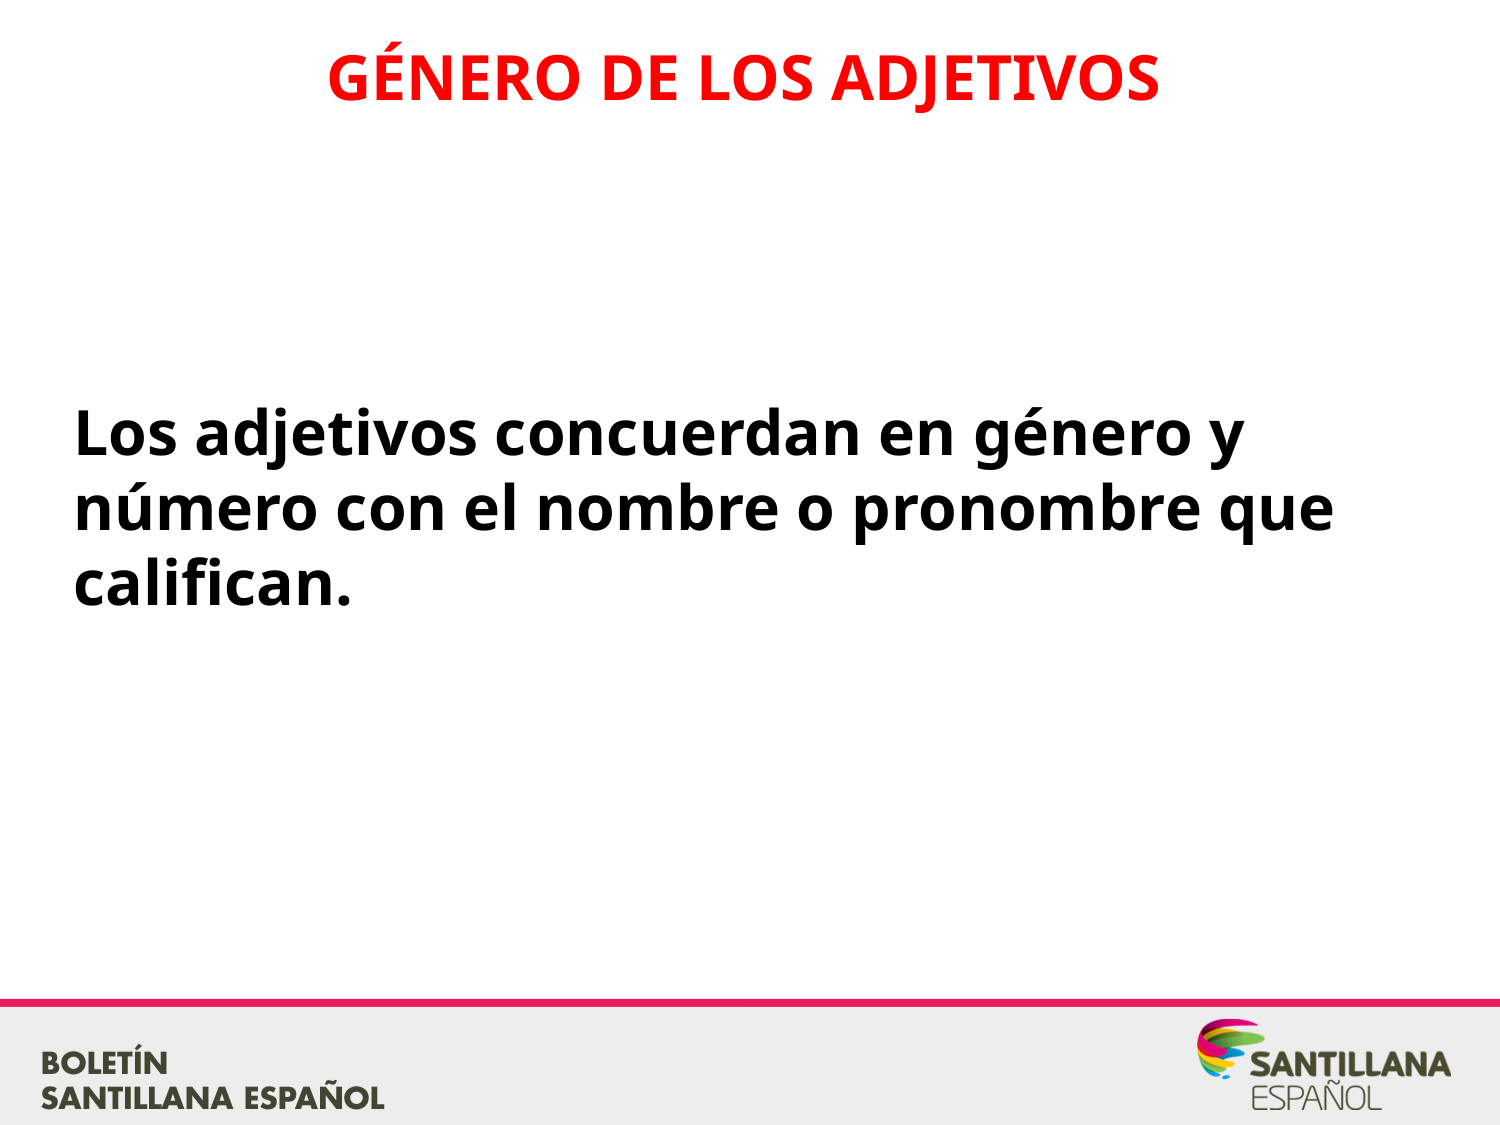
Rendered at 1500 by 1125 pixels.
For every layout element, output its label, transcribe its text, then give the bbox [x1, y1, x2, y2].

text_box Los adjetivos concuerdan en género y número con el nombre o pronombre que califican. [58, 385, 1418, 625]
text_box GÉNERO DE LOS ADJETIVOS [41, 31, 1447, 121]
picture [0, 0, 1500, 1125]
